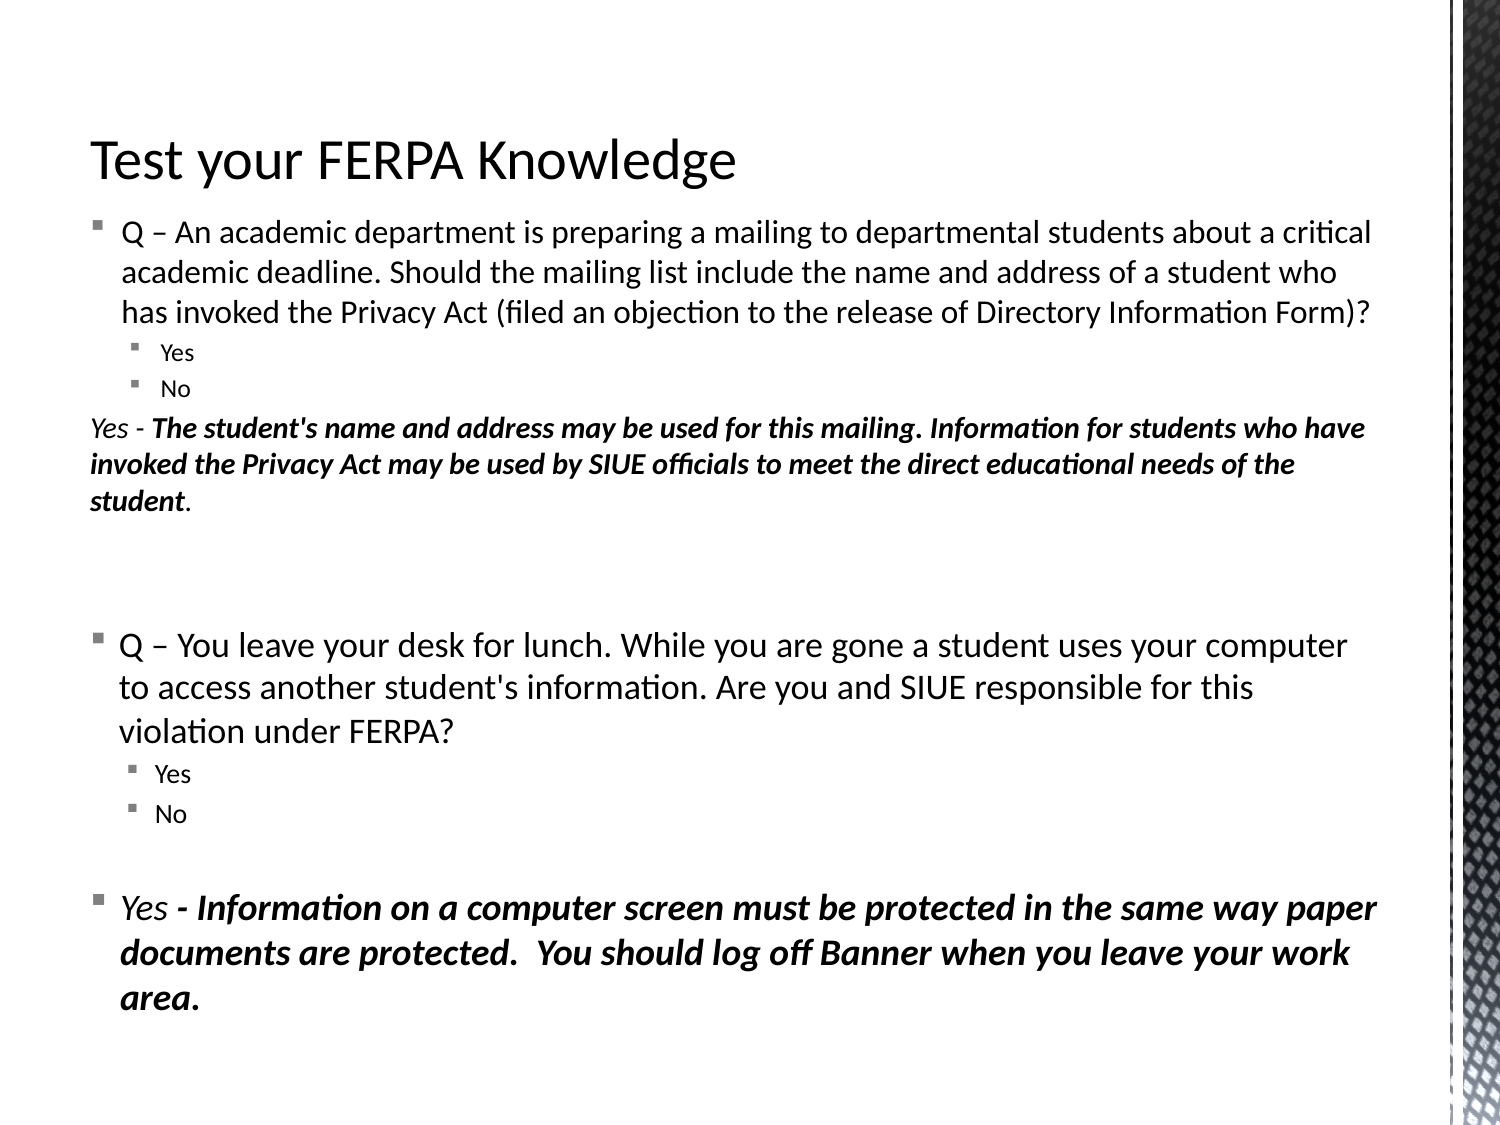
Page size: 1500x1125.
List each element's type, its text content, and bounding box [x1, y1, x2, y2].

title Test your FERPA Knowledge [75, 75, 1263, 238]
text_box Yes - Information on a computer screen must be protected in the same way paper documents are protected. You should log off Banner when you leave your work area. [75, 837, 1400, 1063]
list Q – An academic department is preparing a mailing to departmental students about a critical academic deadline. Should the mailing list include the name and address of a student who has invoked the Privacy Act (filed an objection to the release of Directory Information Form)? Yes No [75, 200, 1400, 399]
picture [1447, 0, 1500, 1125]
text_box Yes - The student's name and address may be used for this mailing. Information for students who have invoked the Privacy Act may be used by SIUE officials to meet the direct educational needs of the student. [75, 399, 1400, 525]
text_box Q – You leave your desk for lunch. While you are gone a student uses your computer to access another student's information. Are you and SIUE responsible for this violation under FERPA? Yes No [75, 612, 1400, 837]
